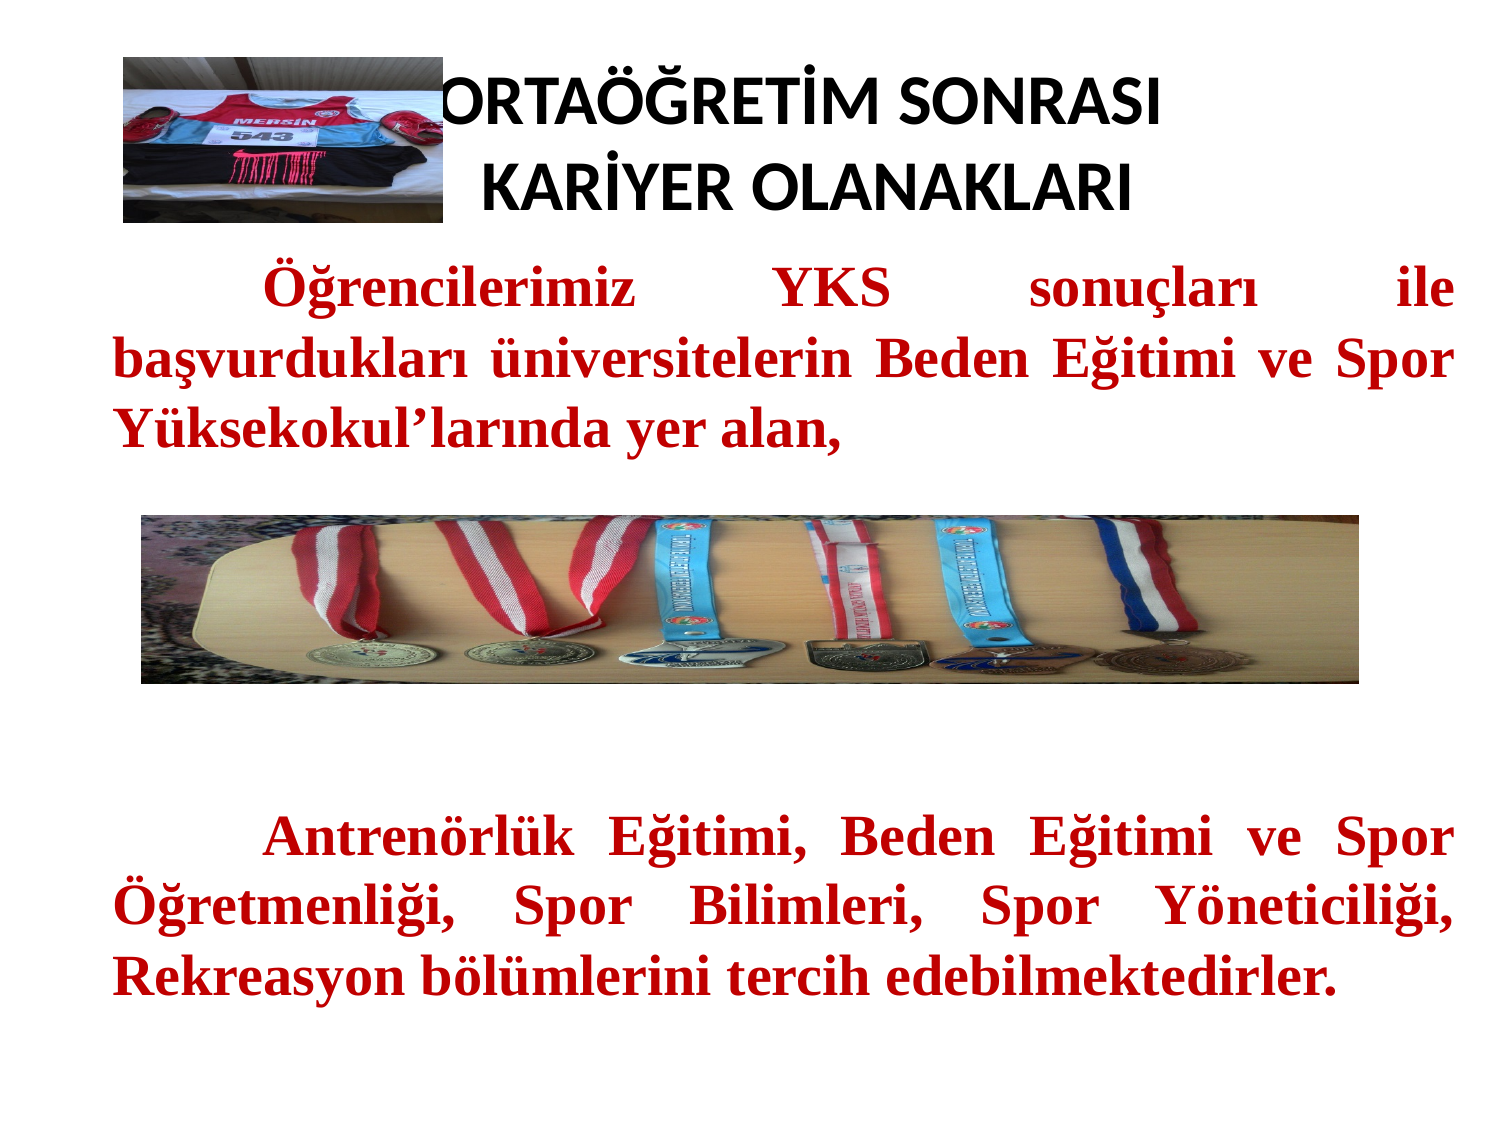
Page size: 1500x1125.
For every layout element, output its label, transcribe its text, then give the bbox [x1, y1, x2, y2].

list Öğrencilerimiz YKS sonuçları ile başvurdukları üniversitelerin Beden Eğitimi ve Spor Yüksekokul’larında yer alan, Antrenörlük Eğitimi, Beden Eğitimi ve Spor Öğretmenliği, Spor Bilimleri, Spor Yöneticiliği, Rekreasyon bölümlerini tercih edebilmektedirler. [41, 231, 1471, 1125]
picture [123, 57, 444, 224]
picture [141, 514, 1359, 684]
title ORTAÖĞRETİM SONRASI KARİYER OLANAKLARI [75, 45, 1425, 231]
